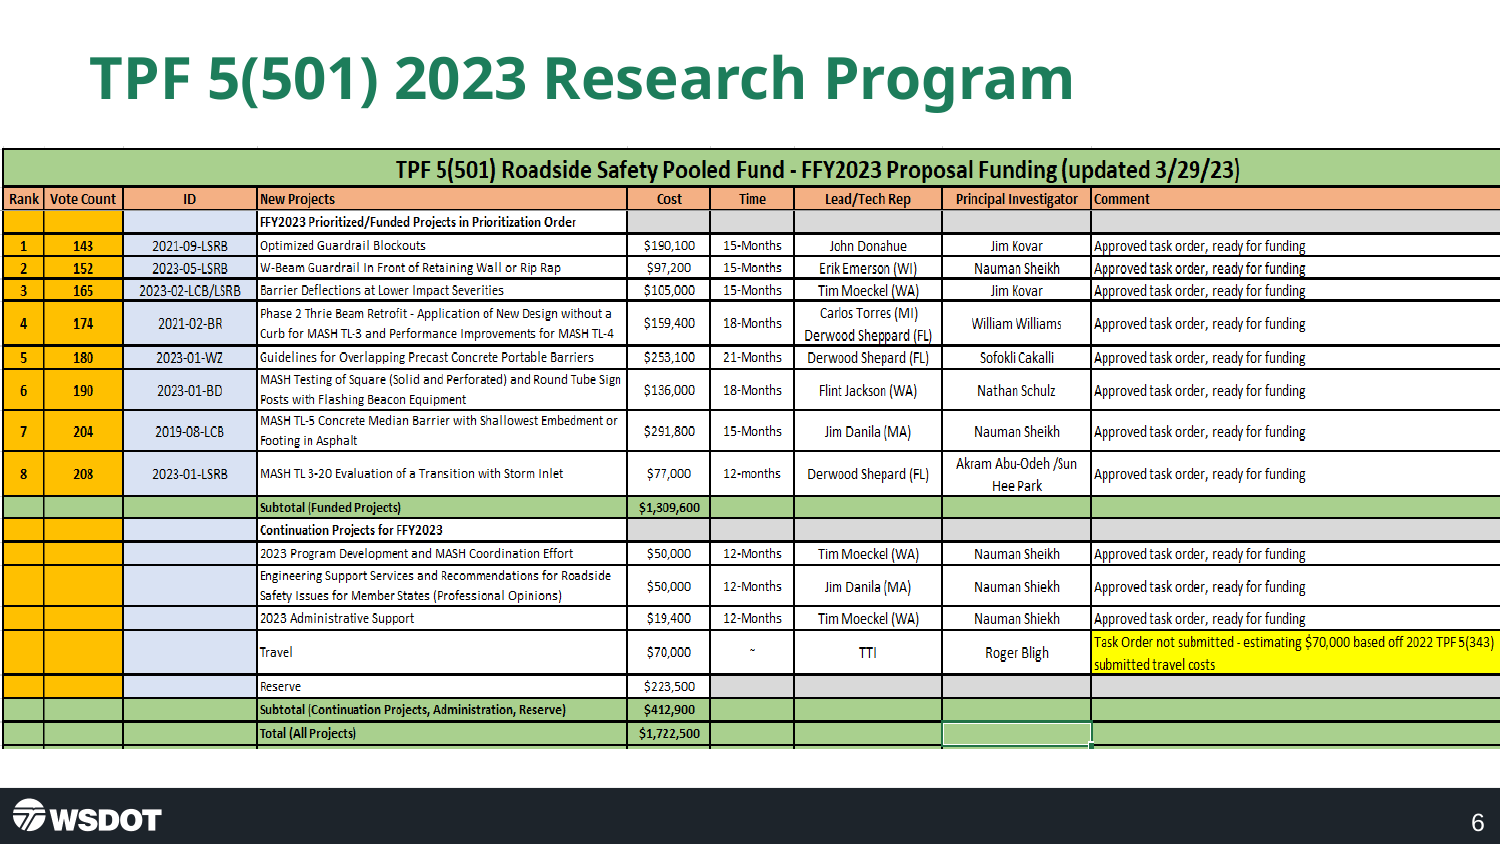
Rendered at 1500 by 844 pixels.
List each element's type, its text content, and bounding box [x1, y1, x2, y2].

title TPF 5(501) 2023 Research Program [75, 33, 1425, 119]
picture [0, 0, 1500, 146]
slide_number 6 [1149, 798, 1500, 844]
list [0, 146, 1500, 749]
picture [0, 749, 1500, 844]
